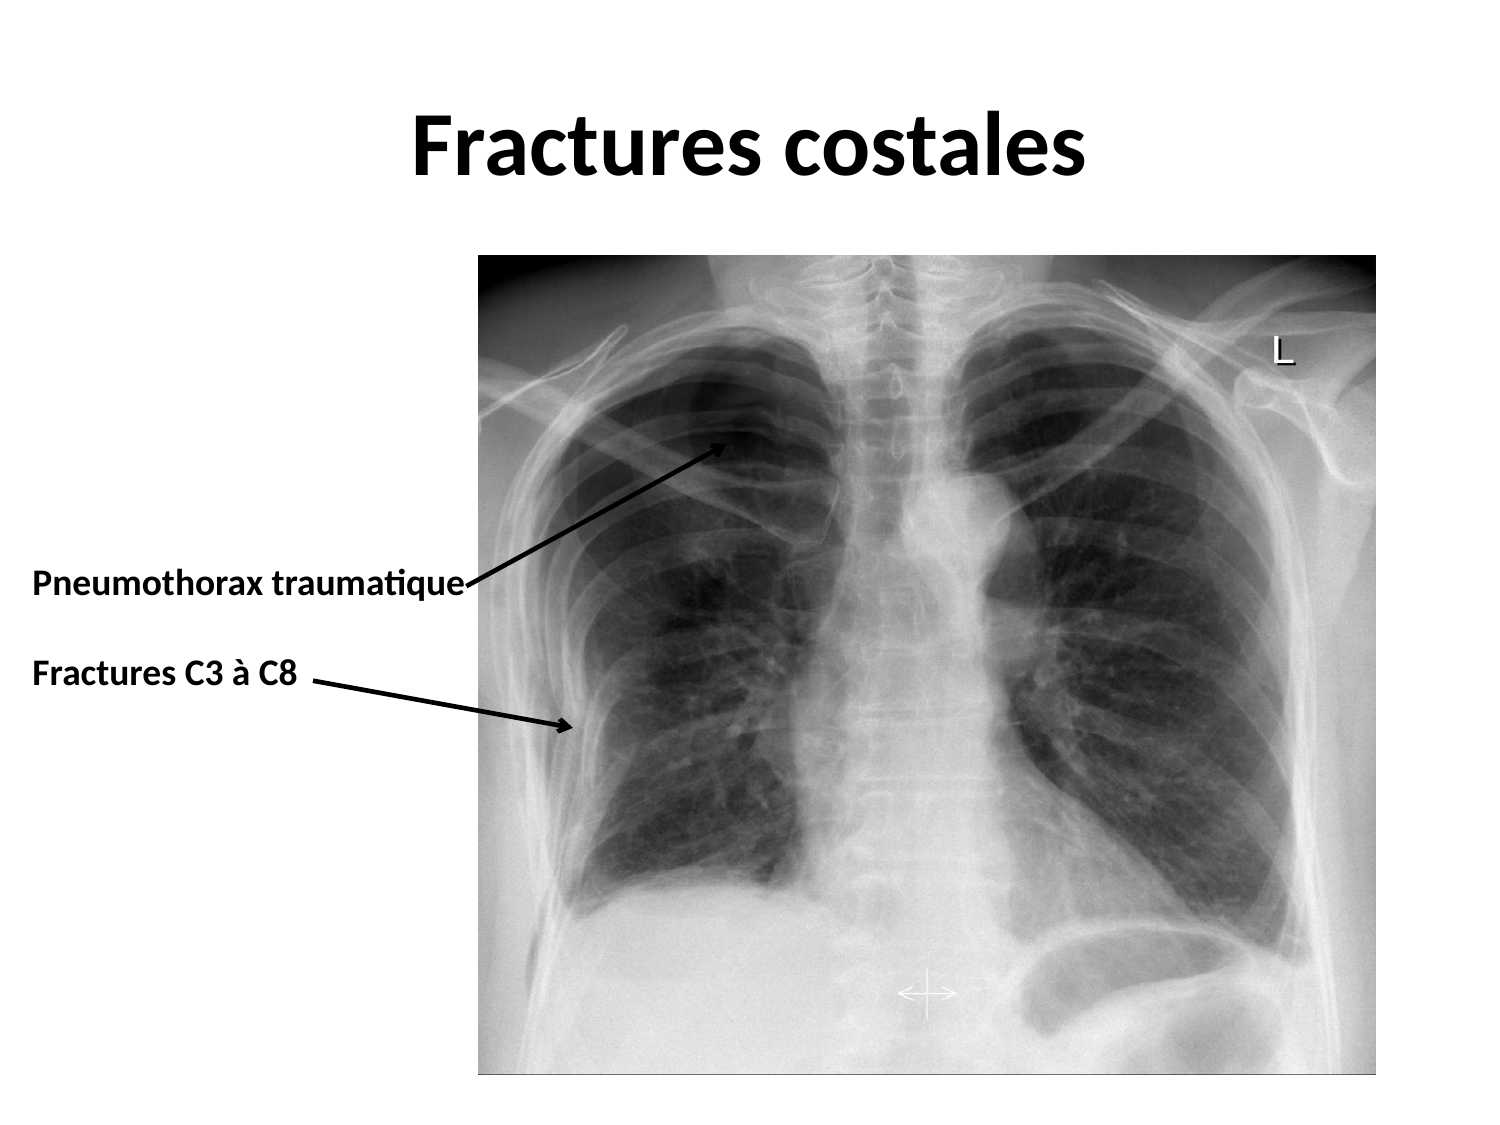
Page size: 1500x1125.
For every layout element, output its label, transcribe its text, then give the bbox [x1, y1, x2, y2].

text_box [312, 680, 574, 729]
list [478, 255, 1377, 1076]
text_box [466, 444, 727, 587]
text_box Pneumothorax traumatique Fractures C3 à C8 [17, 550, 473, 746]
title Fractures costales [74, 44, 1426, 233]
